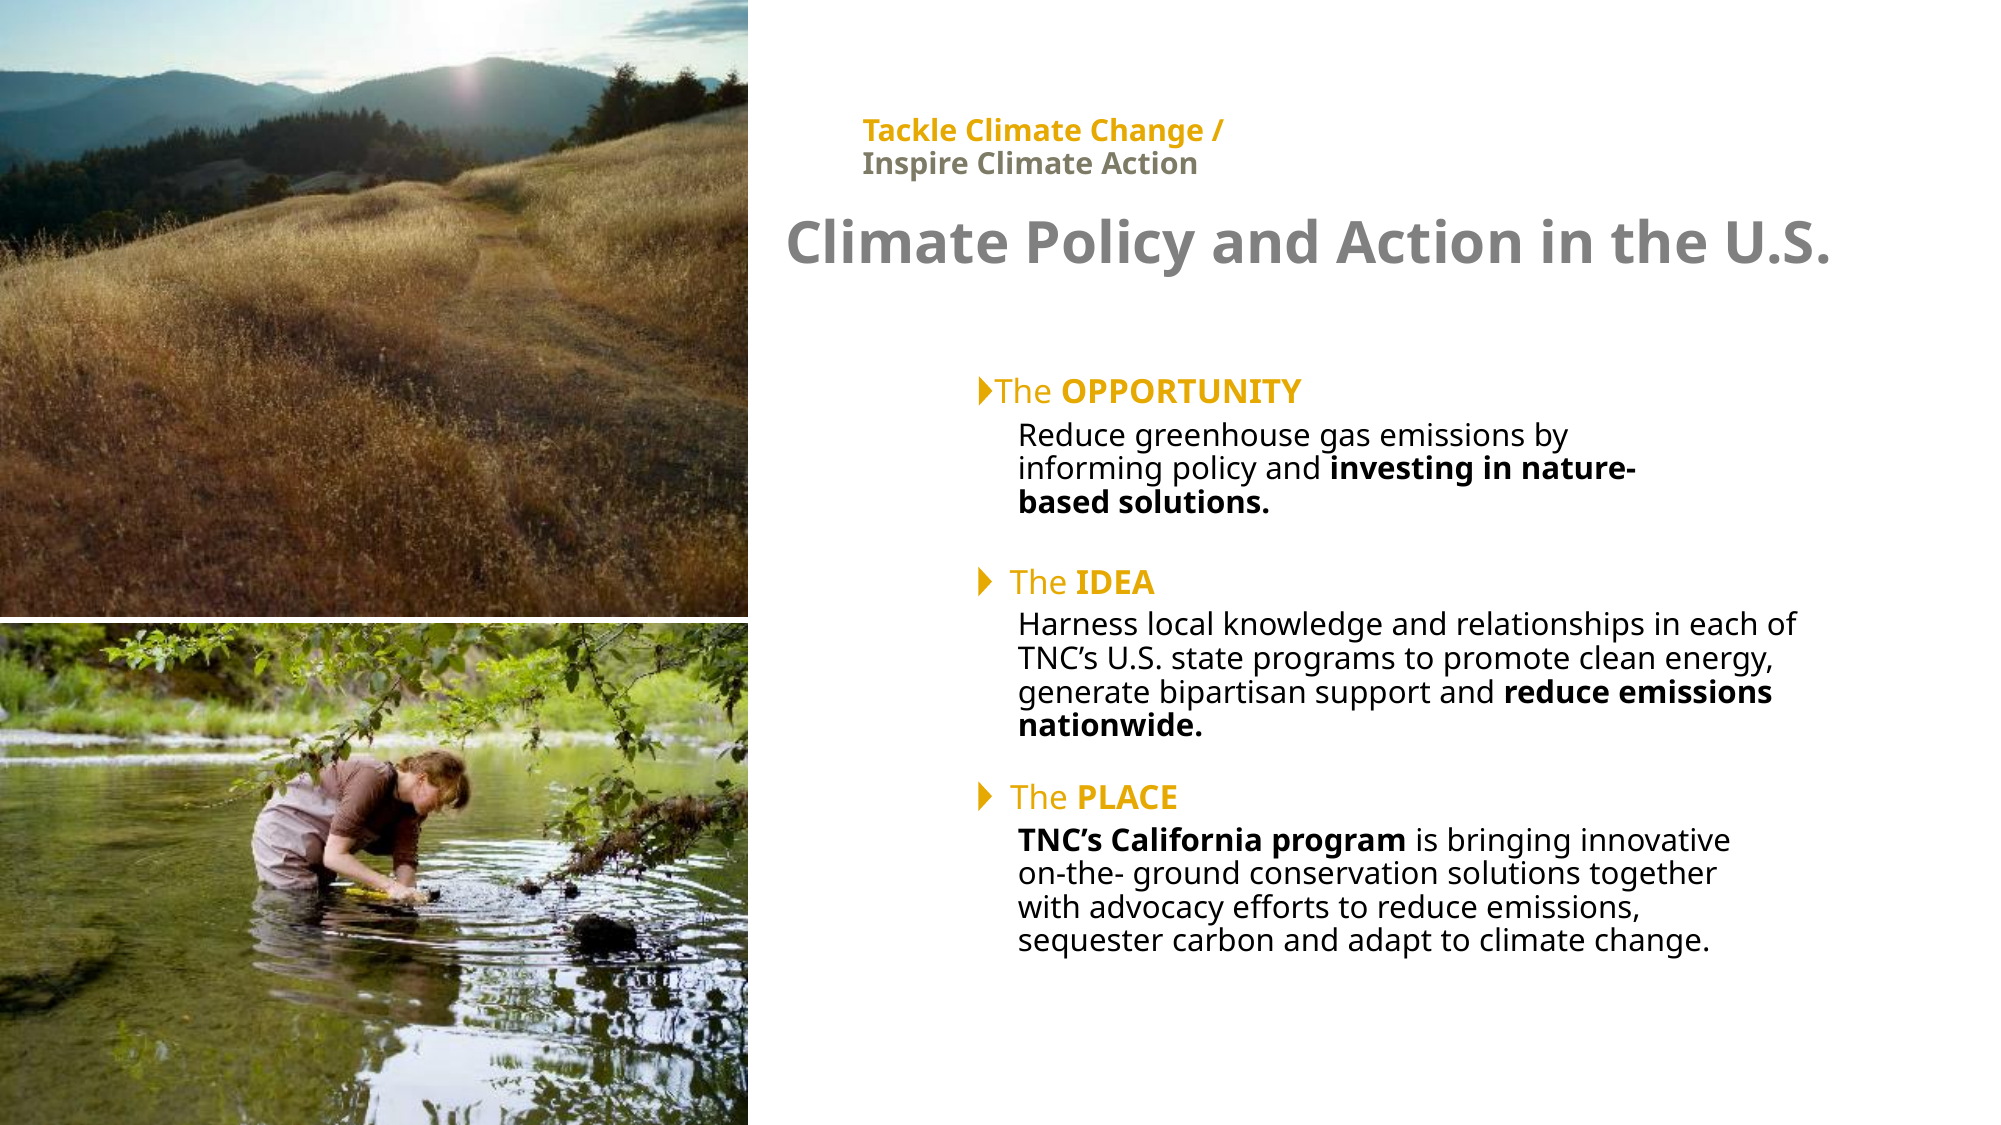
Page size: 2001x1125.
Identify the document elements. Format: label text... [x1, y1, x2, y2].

text_box Harness local knowledge and relationships in each of TNC’s U.S. state programs to promote clean energy, generate bipartisan support and reduce emissions nationwide. [1003, 601, 1836, 806]
text_box Reduce greenhouse gas emissions by informing policy and investing in nature-based solutions. [1003, 411, 1737, 583]
text_box The IDEA [994, 553, 1179, 609]
picture [0, 0, 748, 617]
text_box [977, 778, 994, 814]
picture [0, 623, 748, 1125]
text_box Climate Policy and Action in the U.S. [770, 197, 1847, 283]
text_box The OPPORTUNITY [979, 363, 1326, 418]
title Tackle Climate Change / Inspire Climate Action [847, 107, 1976, 274]
text_box TNC’s California program is bringing innovative on-the- ground conservation solutions together with advocacy efforts to reduce emissions, sequester carbon and adapt to climate change. [1003, 816, 1787, 1021]
text_box The PLACE [995, 768, 1202, 824]
text_box [977, 564, 994, 600]
text_box [977, 373, 994, 409]
